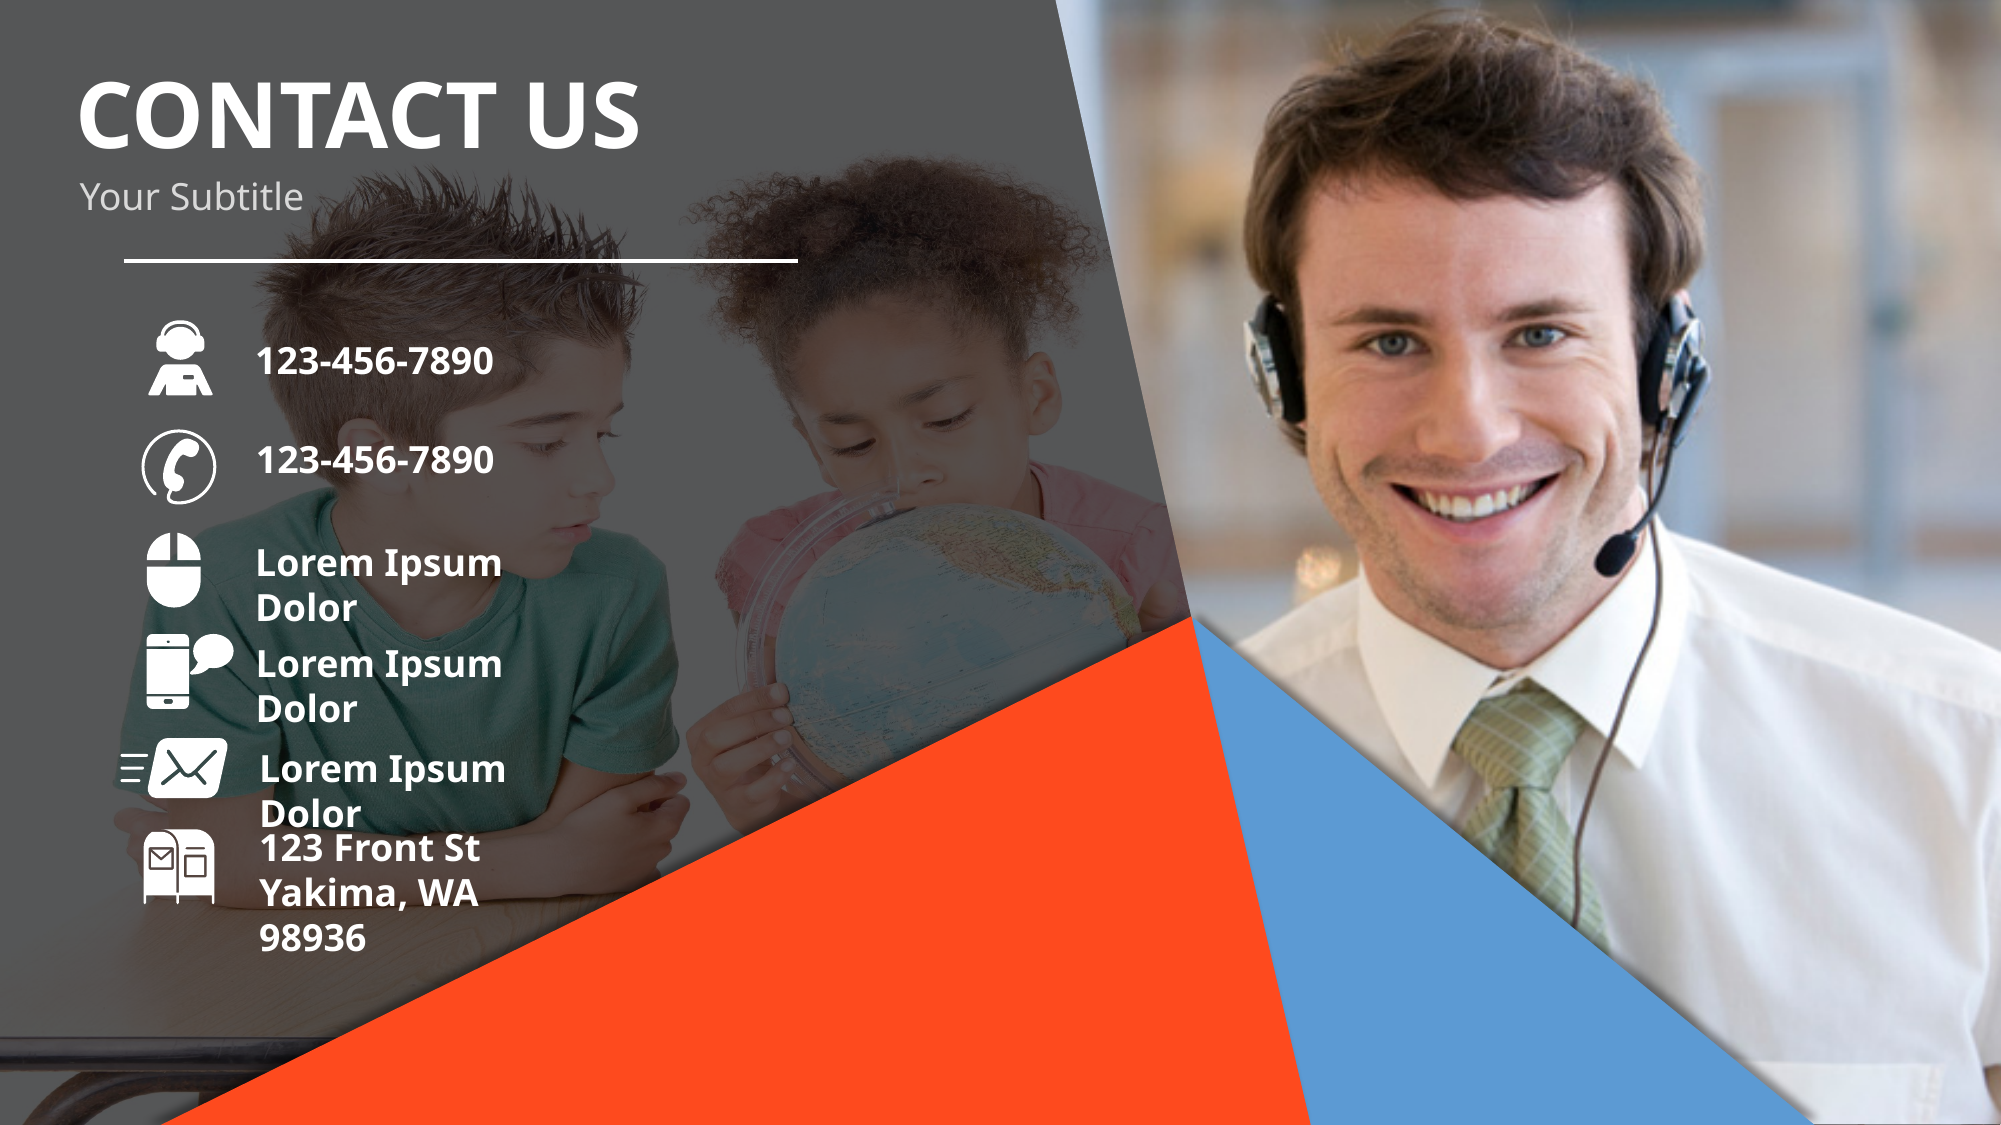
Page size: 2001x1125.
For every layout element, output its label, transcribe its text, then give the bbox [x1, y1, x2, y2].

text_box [60, 49, 1020, 227]
text_box [146, 532, 171, 561]
text_box [146, 566, 201, 608]
text_box [141, 429, 217, 505]
text_box [158, 614, 1312, 1125]
text_box Lorem Ipsum Dolor [240, 632, 586, 738]
text_box [177, 532, 201, 561]
text_box 123-456-7890 [240, 329, 541, 390]
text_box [143, 829, 215, 905]
text_box 123 Front St Yakima, WA 98936 [244, 816, 590, 967]
text_box [1195, 617, 1817, 1125]
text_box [120, 737, 228, 798]
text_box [148, 320, 213, 396]
text_box 123-456-7890 [241, 428, 541, 489]
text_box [146, 633, 234, 709]
text_box [1054, 0, 2000, 1125]
text_box Lorem Ipsum Dolor [240, 531, 586, 632]
text_box Lorem Ipsum Dolor [244, 737, 590, 816]
